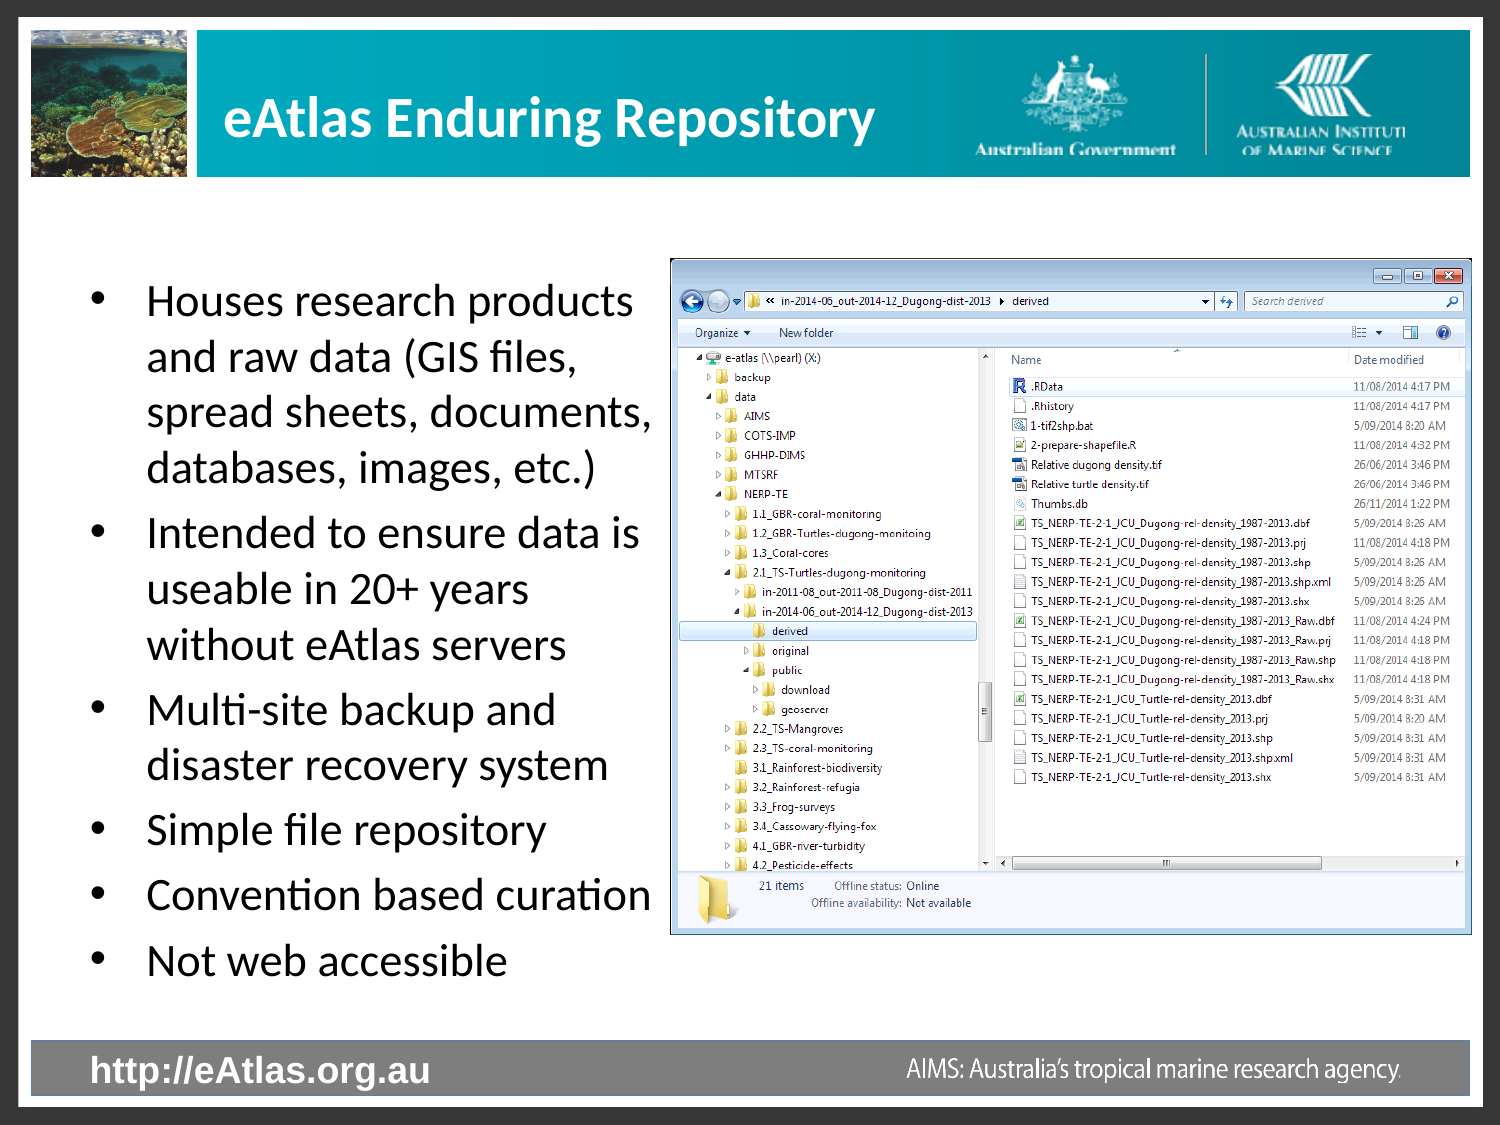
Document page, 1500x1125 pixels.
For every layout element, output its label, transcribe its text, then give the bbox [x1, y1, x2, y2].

picture [670, 258, 1472, 935]
picture [31, 30, 187, 177]
list Houses research products and raw data (GIS files, spread sheets, documents, databases, images, etc.) Intended to ensure data is useable in 20+ years without eAtlas servers Multi-site backup and disaster recovery system Simple file repository Convention based curation Not web accessible [75, 262, 680, 1005]
title eAtlas Enduring Repository [208, 71, 981, 169]
